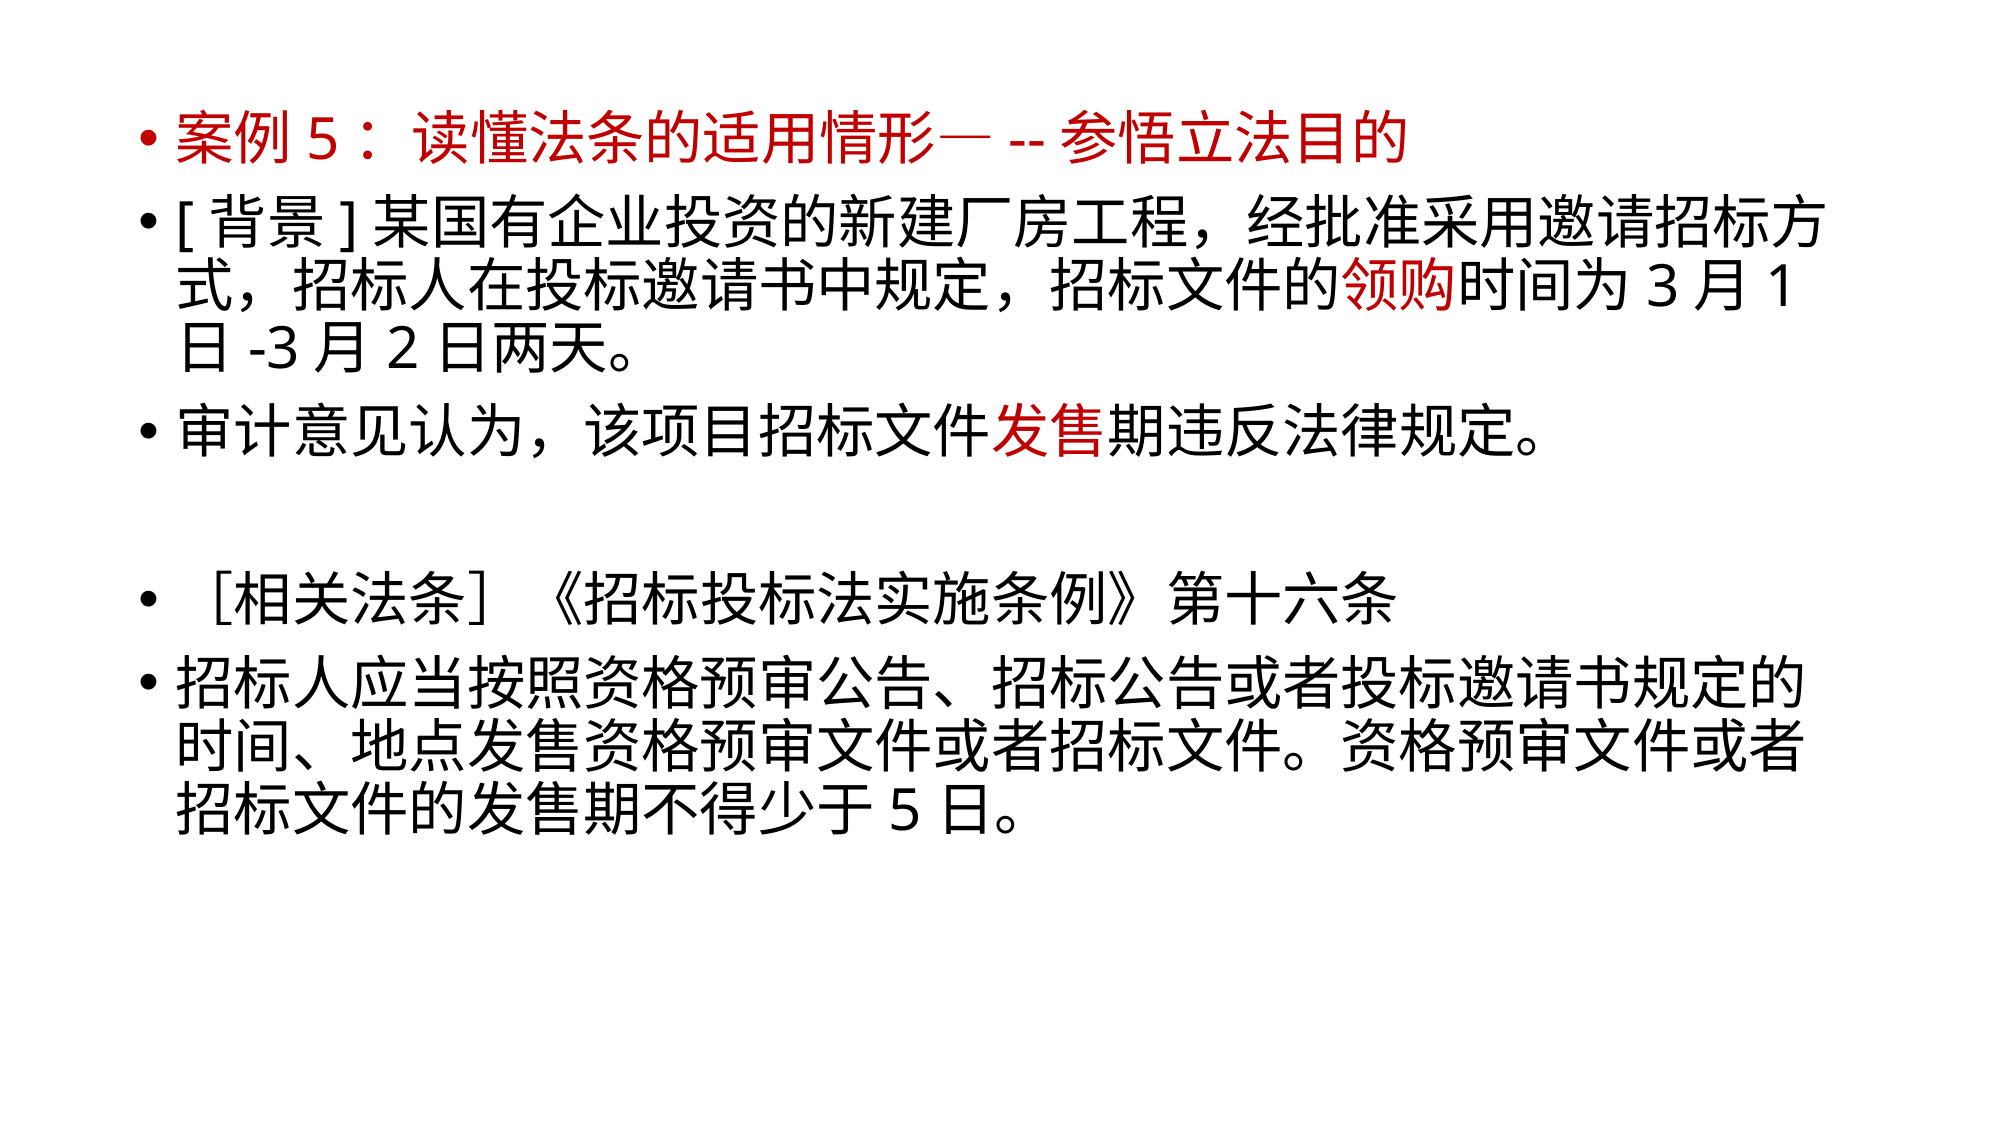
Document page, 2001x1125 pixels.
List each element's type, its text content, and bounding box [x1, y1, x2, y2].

list 案例5：读懂法条的适用情形—--参悟立法目的 [背景]某国有企业投资的新建厂房工程，经批准采用邀请招标方式，招标人在投标邀请书中规定，招标文件的领购时间为3月1日-3月2日两天。 审计意见认为，该项目招标文件发售期违反法律规定。 ［相关法条］《招标投标法实施条例》第十六条 招标人应当按照资格预审公告、招标公告或者投标邀请书规定的时间、地点发售资格预审文件或者招标文件。资格预审文件或者招标文件的发售期不得少于5日。 [123, 101, 1863, 1014]
